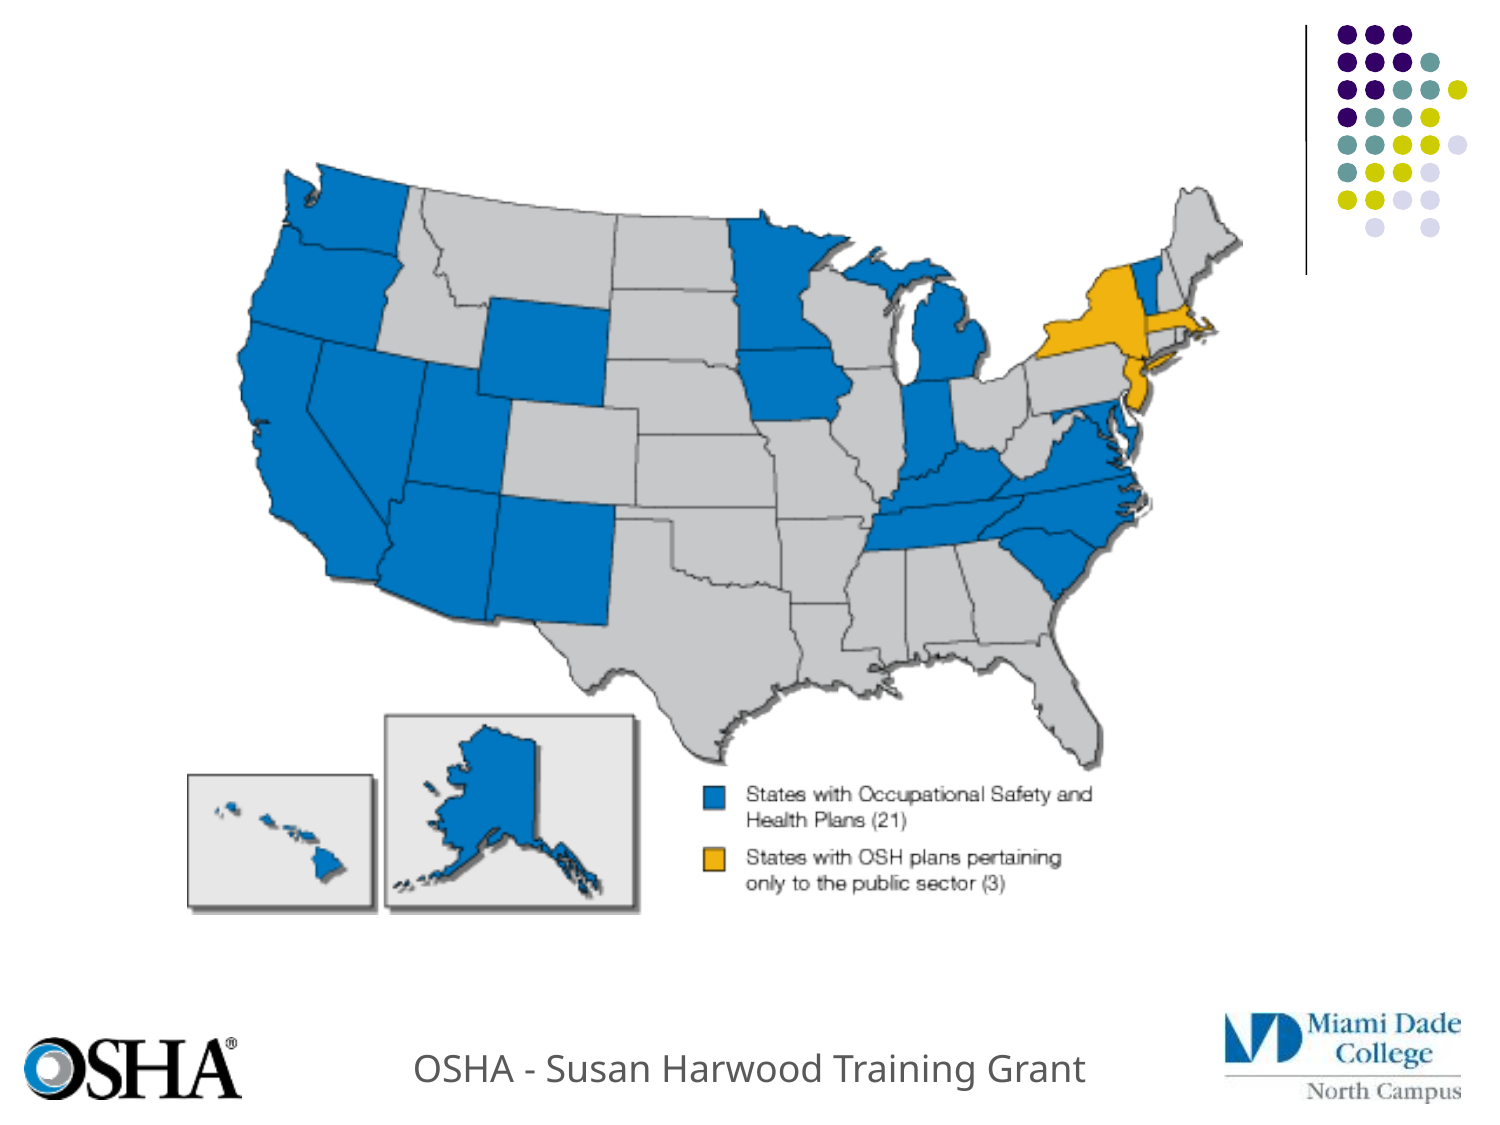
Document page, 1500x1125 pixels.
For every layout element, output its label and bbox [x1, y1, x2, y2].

picture [187, 162, 1243, 916]
text_box [0, 1012, 1500, 1104]
